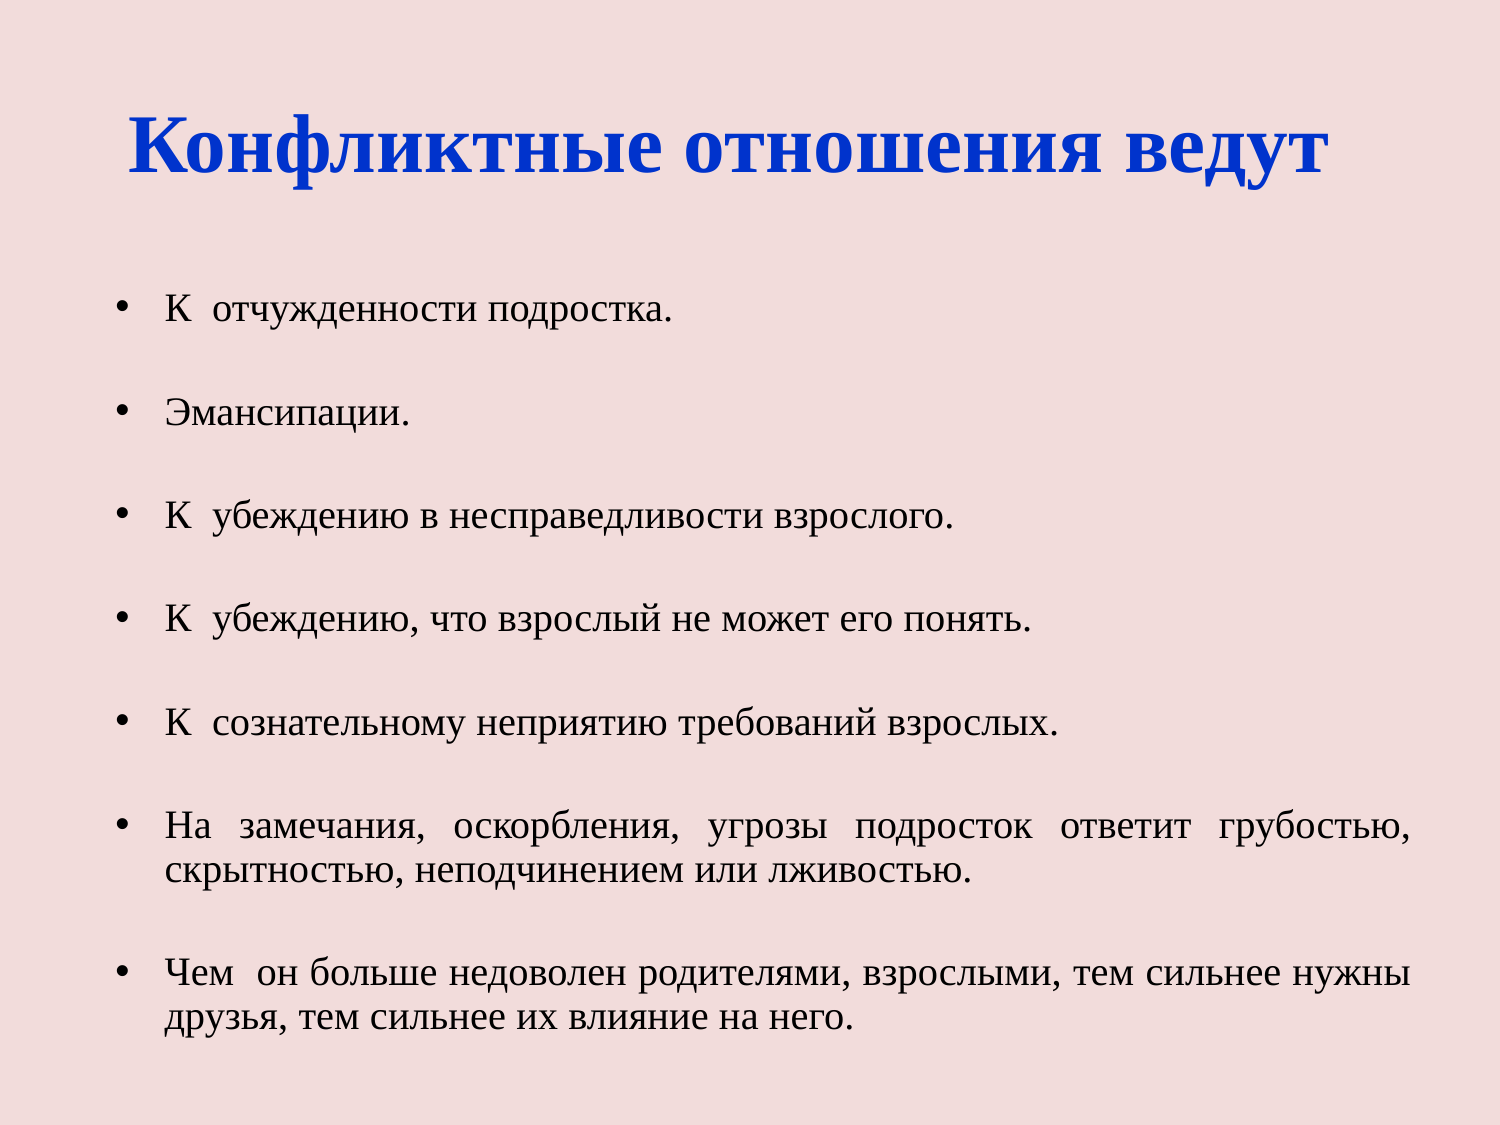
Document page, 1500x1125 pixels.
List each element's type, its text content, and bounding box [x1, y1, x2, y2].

title Конфликтные отношения ведут [75, 45, 1425, 233]
list К отчужденности подростка. Эмансипации. К убеждению в несправедливости взрослого. К убеждению, что взрослый не может его понять. К сознательному неприятию требований взрослых. На замечания, оскорбления, угрозы подросток ответит грубостью, скрытностью, неподчинением или лживостью. Чем он больше недоволен родителями, взрослыми, тем сильнее нужны друзья, тем сильнее их влияние на него. [100, 278, 1429, 1050]
